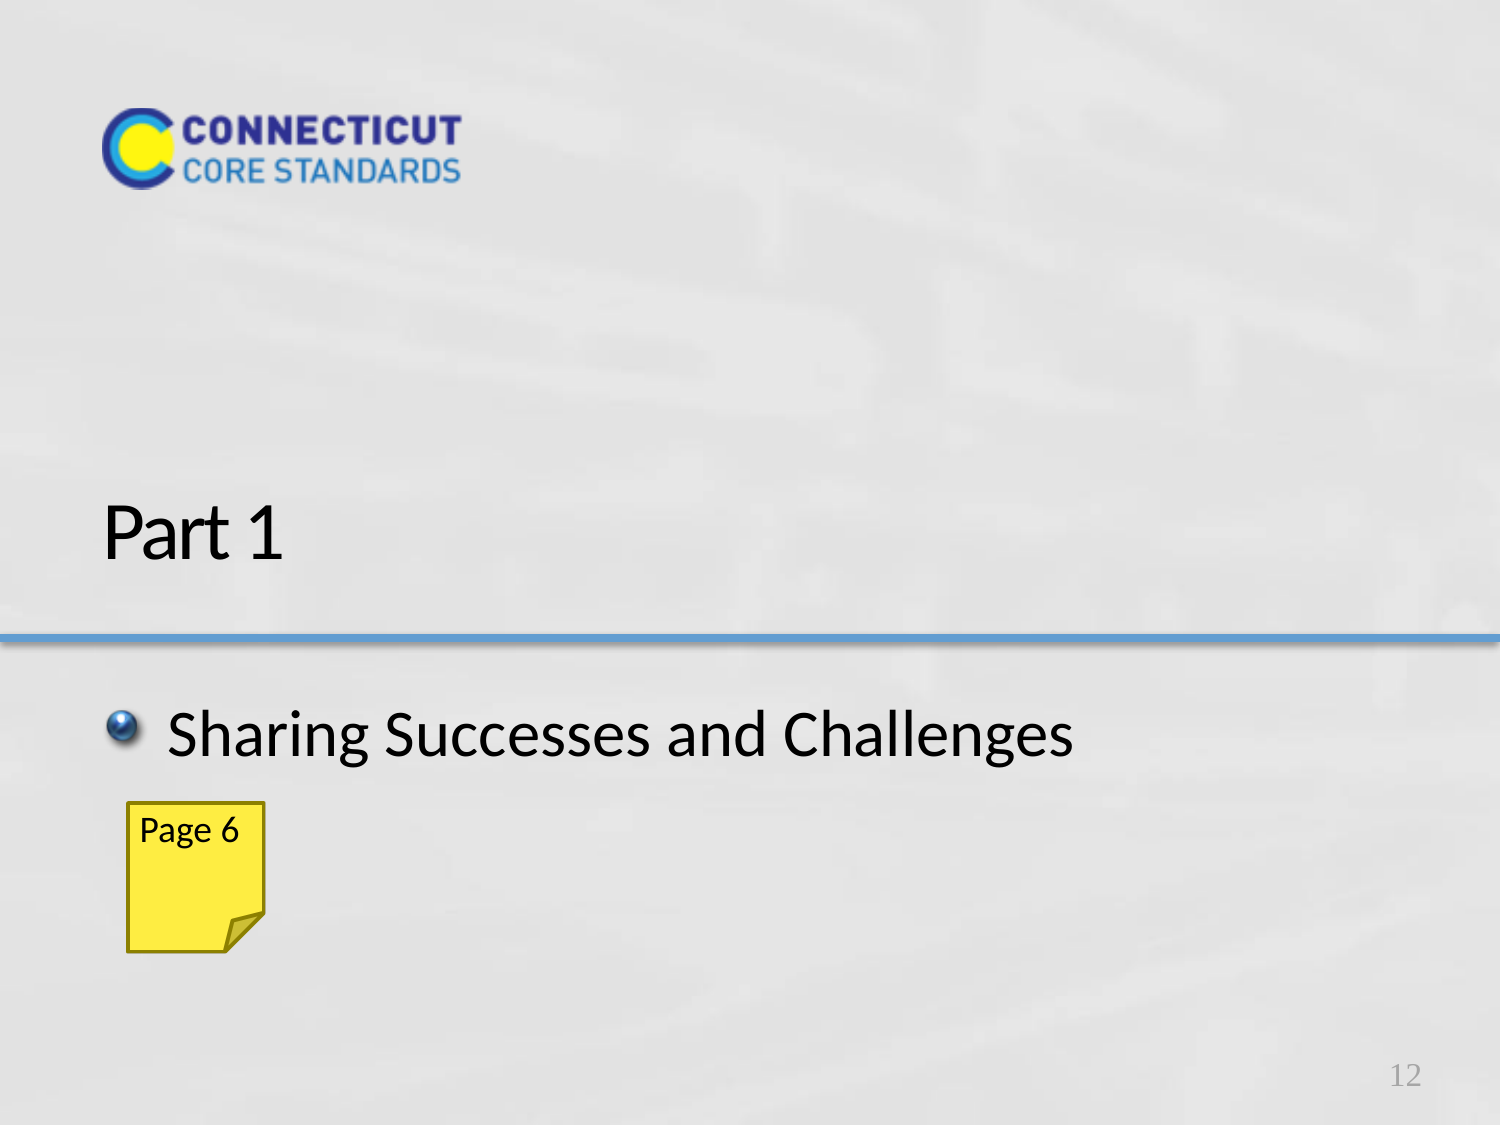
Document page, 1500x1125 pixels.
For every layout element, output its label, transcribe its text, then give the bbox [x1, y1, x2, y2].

title Part 1 [102, 486, 1397, 578]
picture [0, 0, 1500, 634]
slide_number 12 [1227, 1043, 1438, 1103]
list Sharing Successes and Challenges [102, 698, 1397, 888]
text_box Page 6 [124, 797, 311, 858]
picture [0, 642, 1500, 1125]
